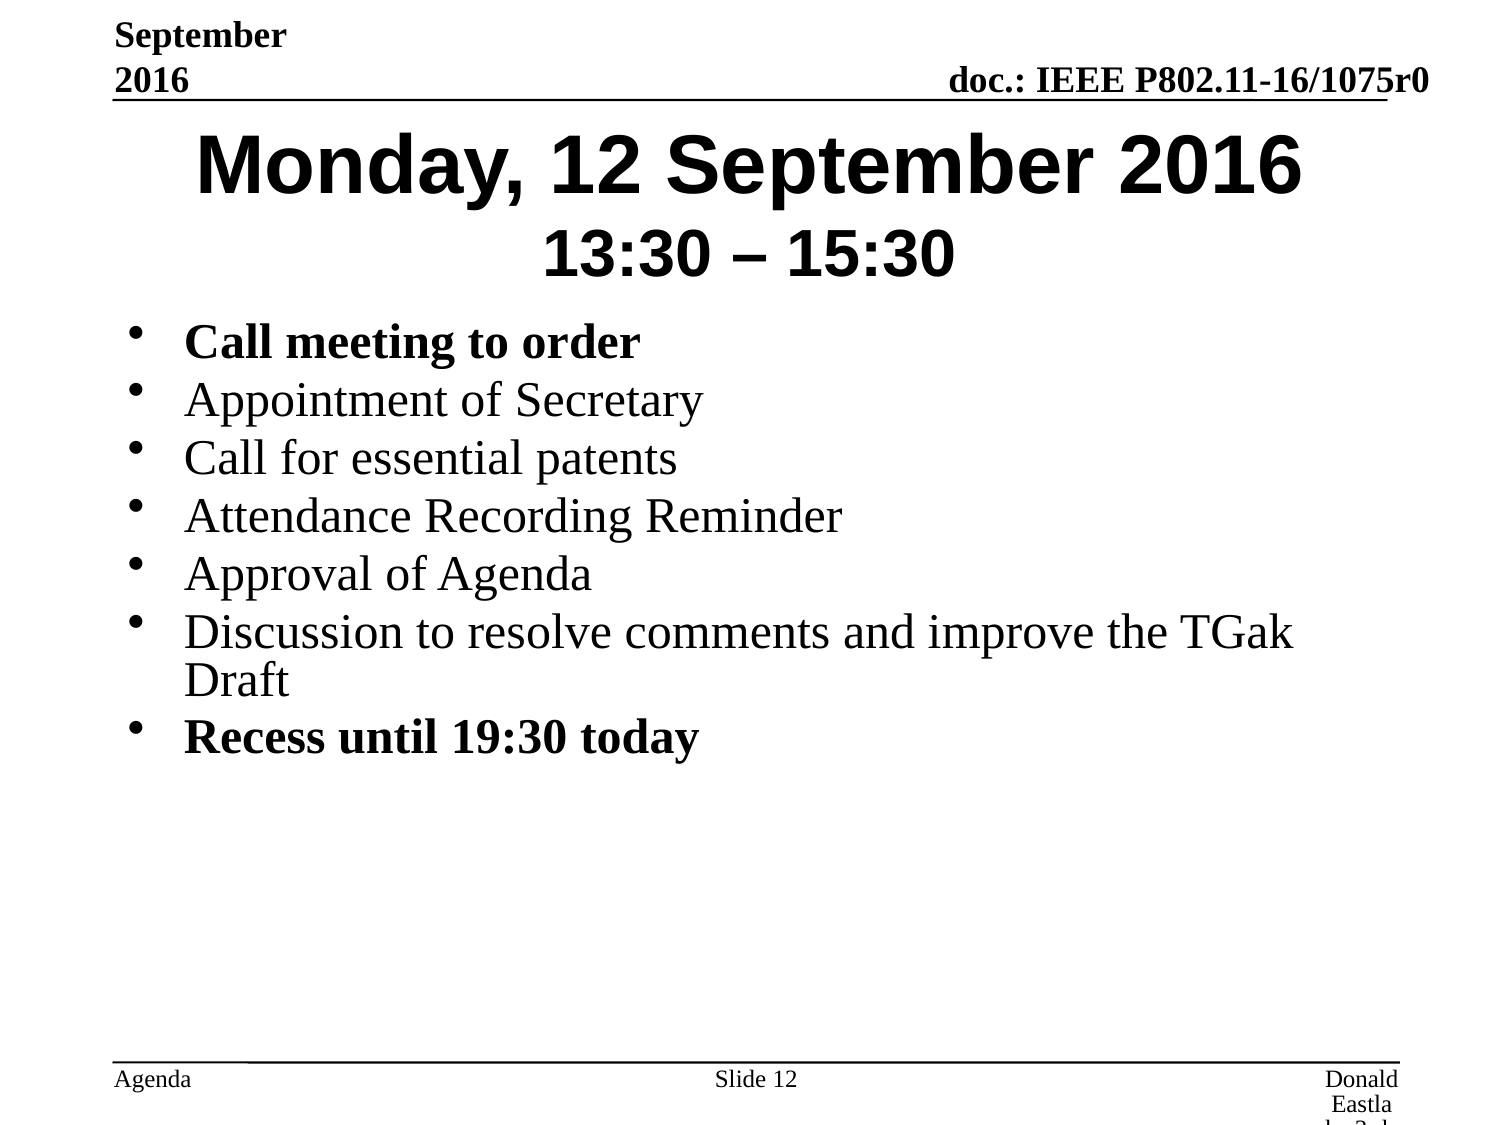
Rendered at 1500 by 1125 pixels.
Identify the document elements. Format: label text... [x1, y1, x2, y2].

list Call meeting to order Appointment of Secretary Call for essential patents Attendance Recording Reminder Approval of Agenda Discussion to resolve comments and improve the TGak Draft Recess until 19:30 today [112, 312, 1413, 1063]
footer Donald Eastlake 3rd, Huawei Technologies [1325, 1063, 1402, 1093]
title Monday, 12 September 2016 13:30 – 15:30 [112, 112, 1388, 288]
slide_number Slide 12 [712, 1063, 800, 1093]
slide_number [114, 54, 290, 100]
